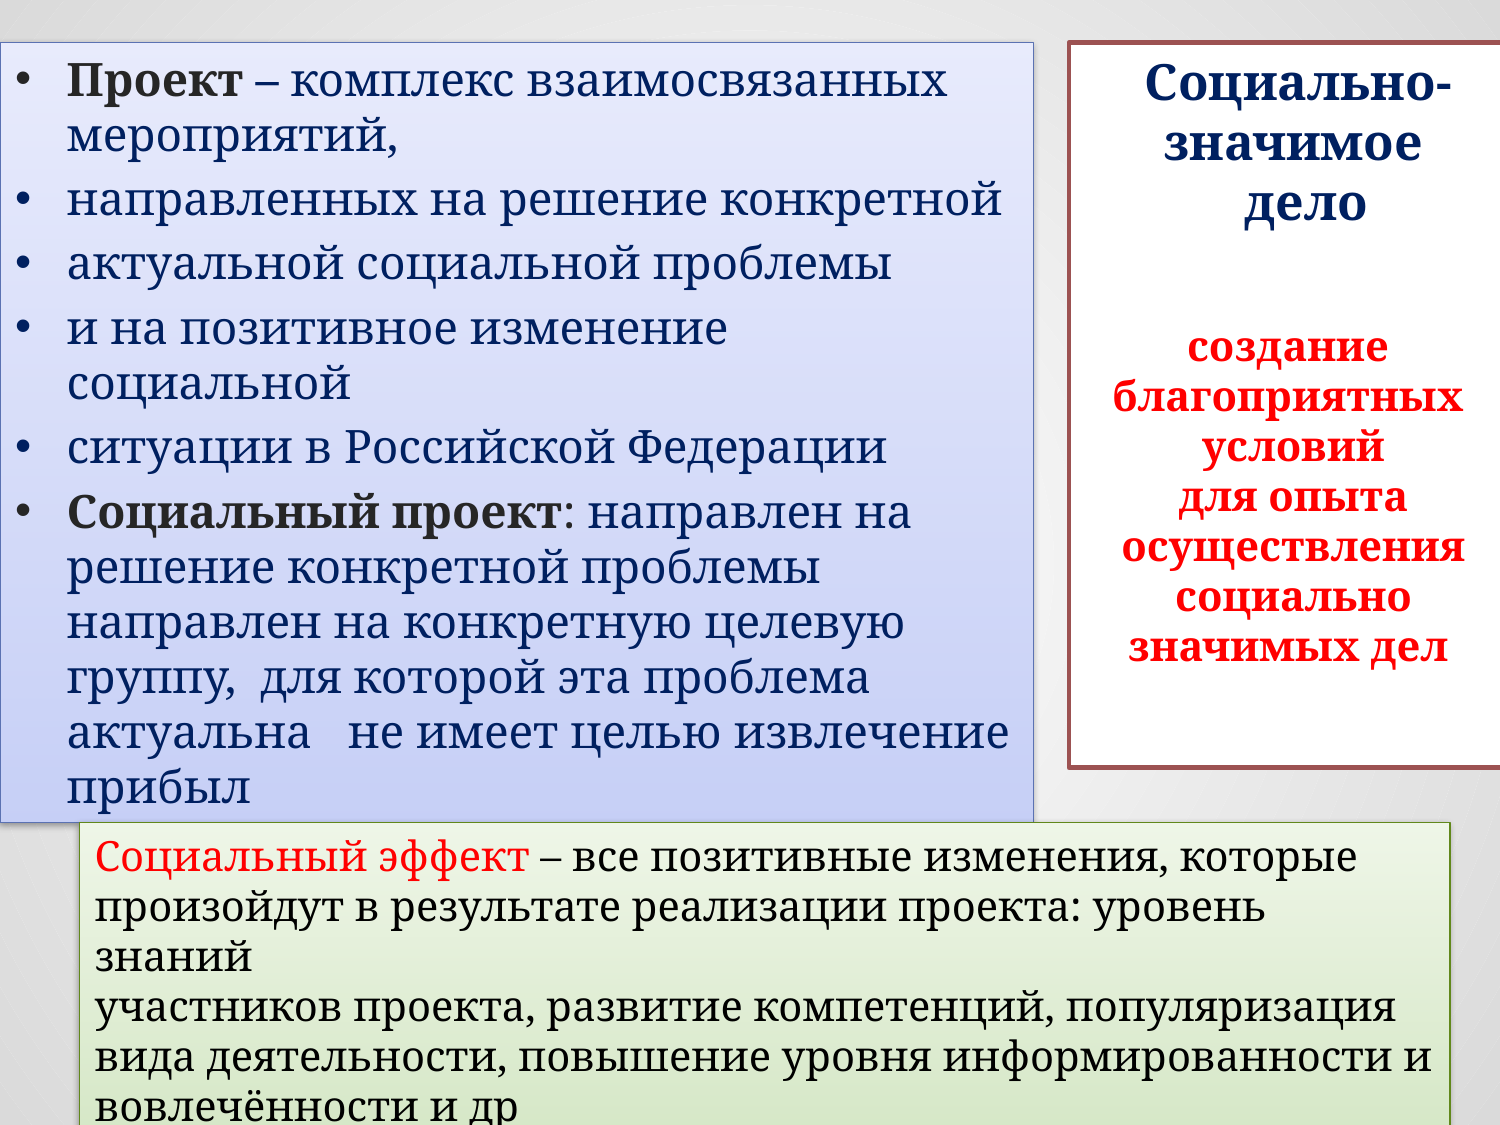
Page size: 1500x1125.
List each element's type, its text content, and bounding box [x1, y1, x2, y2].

text_box Социальный эффект – все позитивные изменения, которые произойдут в результате реализации проекта: уровень знаний участников проекта, развитие компетенций, популяризация вида деятельности, повышение уровня информированности и вовлечённости и др [79, 822, 1451, 1125]
text_box Социально-значимое дело создание благоприятных условий для опыта осуществления социально значимых дел [1067, 40, 1500, 770]
list Проект – комплекс взаимосвязанных мероприятий, направленных на решение конкретной актуальной социальной проблемы и на позитивное изменение социальной ситуации в Российской Федерации Социальный проект: направлен на решение конкретной проблемы направлен на конкретную целевую группу, для которой эта проблема актуальна не имеет целью извлечение прибыл [0, 42, 1034, 823]
